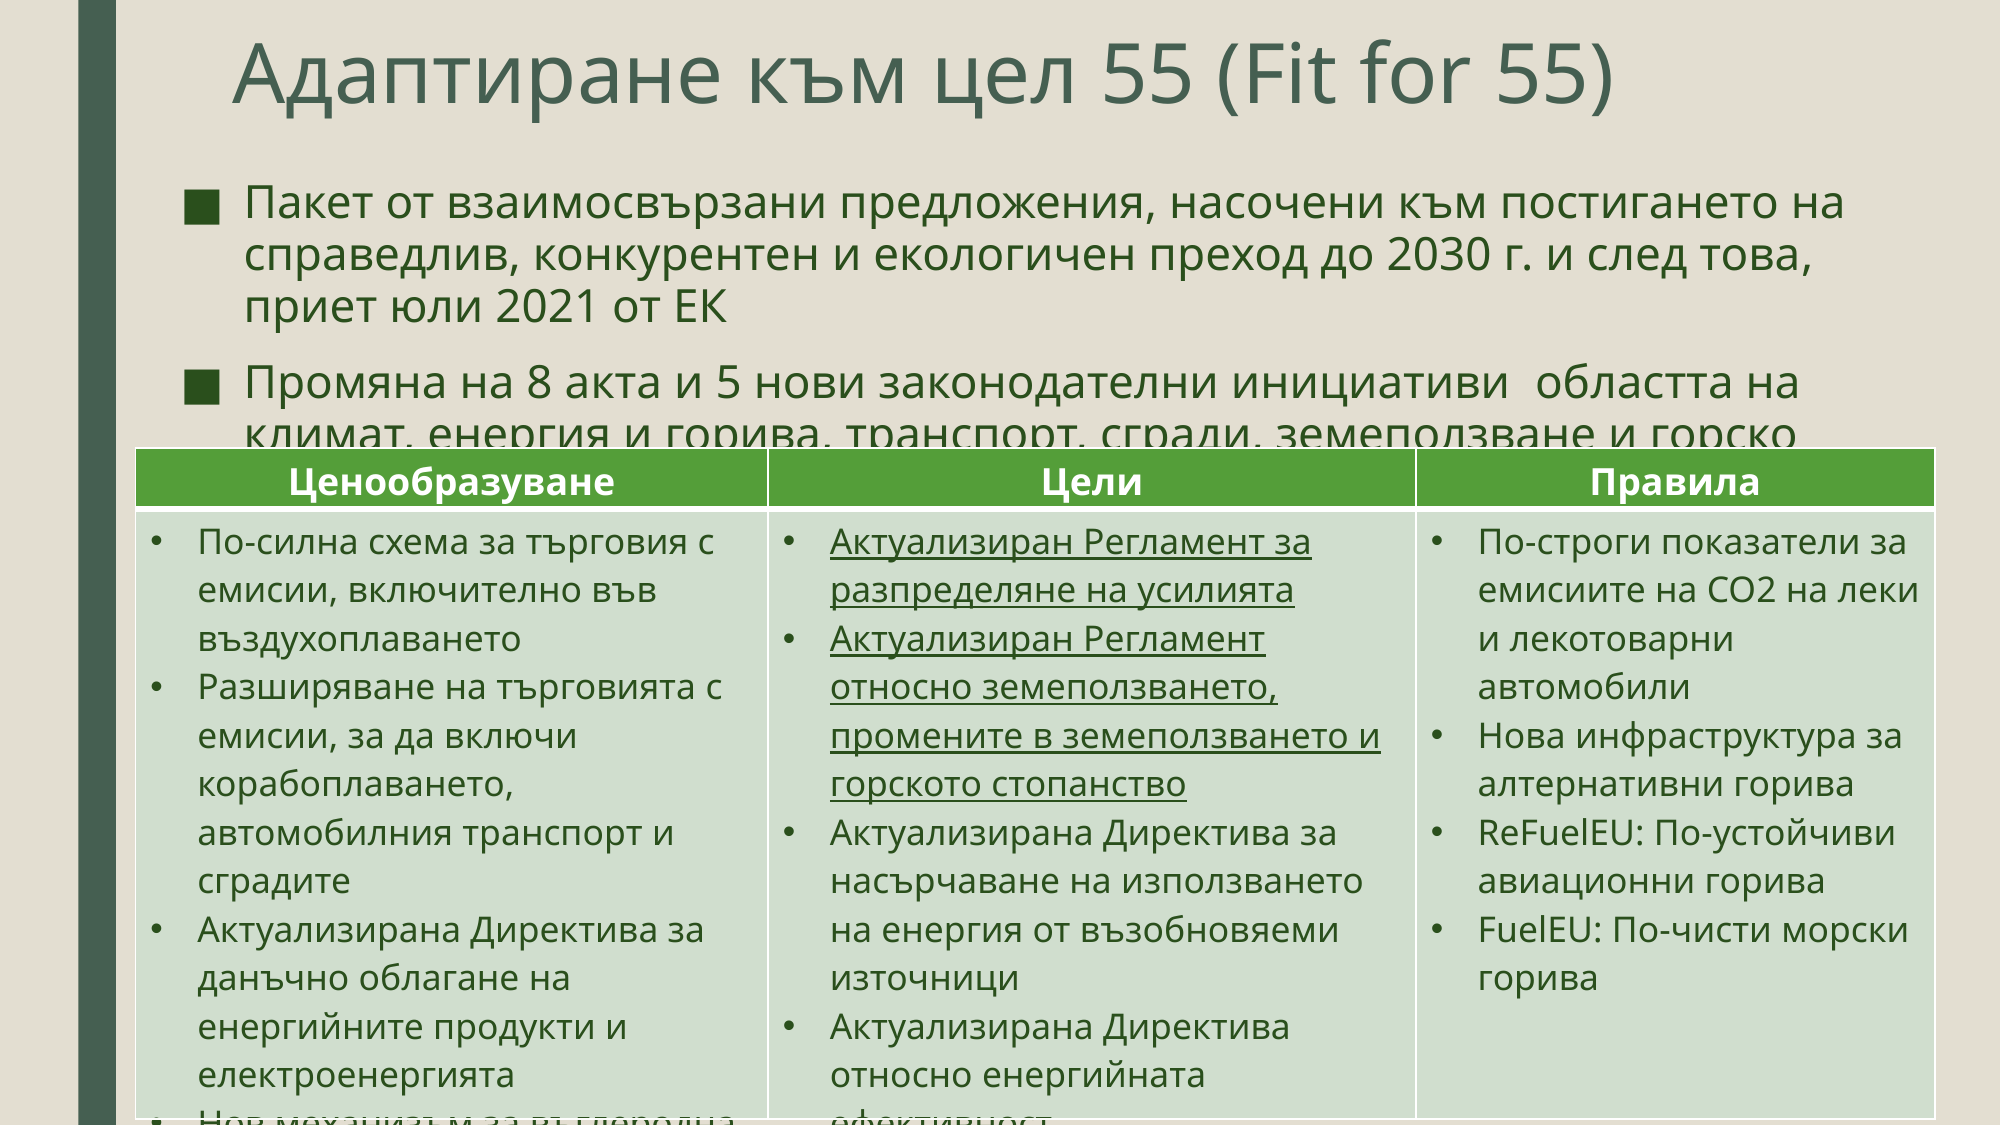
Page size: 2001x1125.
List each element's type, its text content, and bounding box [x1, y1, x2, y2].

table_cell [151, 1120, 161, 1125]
list Пакет от взаимосвързани предложения, насочени към постигането на справедлив, конкурентен и екологичен преход до 2030 г. и след това, приет юли 2021 от ЕК Промяна на 8 акта и 5 нови законодателни инициативи областта на климат, енергия и горива, транспорт, сгради, земеползване и горско стопанство [165, 170, 1920, 447]
table_cell По-строги показатели за емисиите на CO2 на леки и лекотоварни автомобили Нова инфраструктура за алтернативни горива ReFuelEU: По-устойчиви авиационни горива FuelEU: По-чисти морски горива [1417, 512, 1934, 1118]
title Адаптиране към цел 55 (Fit for 55) [217, 25, 1838, 170]
table_header Правила [1417, 449, 1934, 506]
table_header Цели [769, 449, 1415, 506]
table_cell Актуализиран Регламент за разпределяне на усилията Актуализиран Регламент относно земеползването, промените в земеползването и горското стопанство Актуализирана Директива за насърчаване на използването на енергия от възобновяеми източници Актуализирана Директива относно енергийната ефективност [769, 512, 1415, 1118]
table_header Ценообразуване [136, 449, 767, 506]
table_cell По-силна схема за търговия с емисии, включително във въздухоплаването Разширяване на търговията с емисии, за да включи корабоплаването, автомобилния транспорт и сградите Актуализирана Директива за данъчно облагане на енергийните продукти и електроенергията Нов механизъм за въглеродна корекция по границите [136, 512, 767, 1118]
